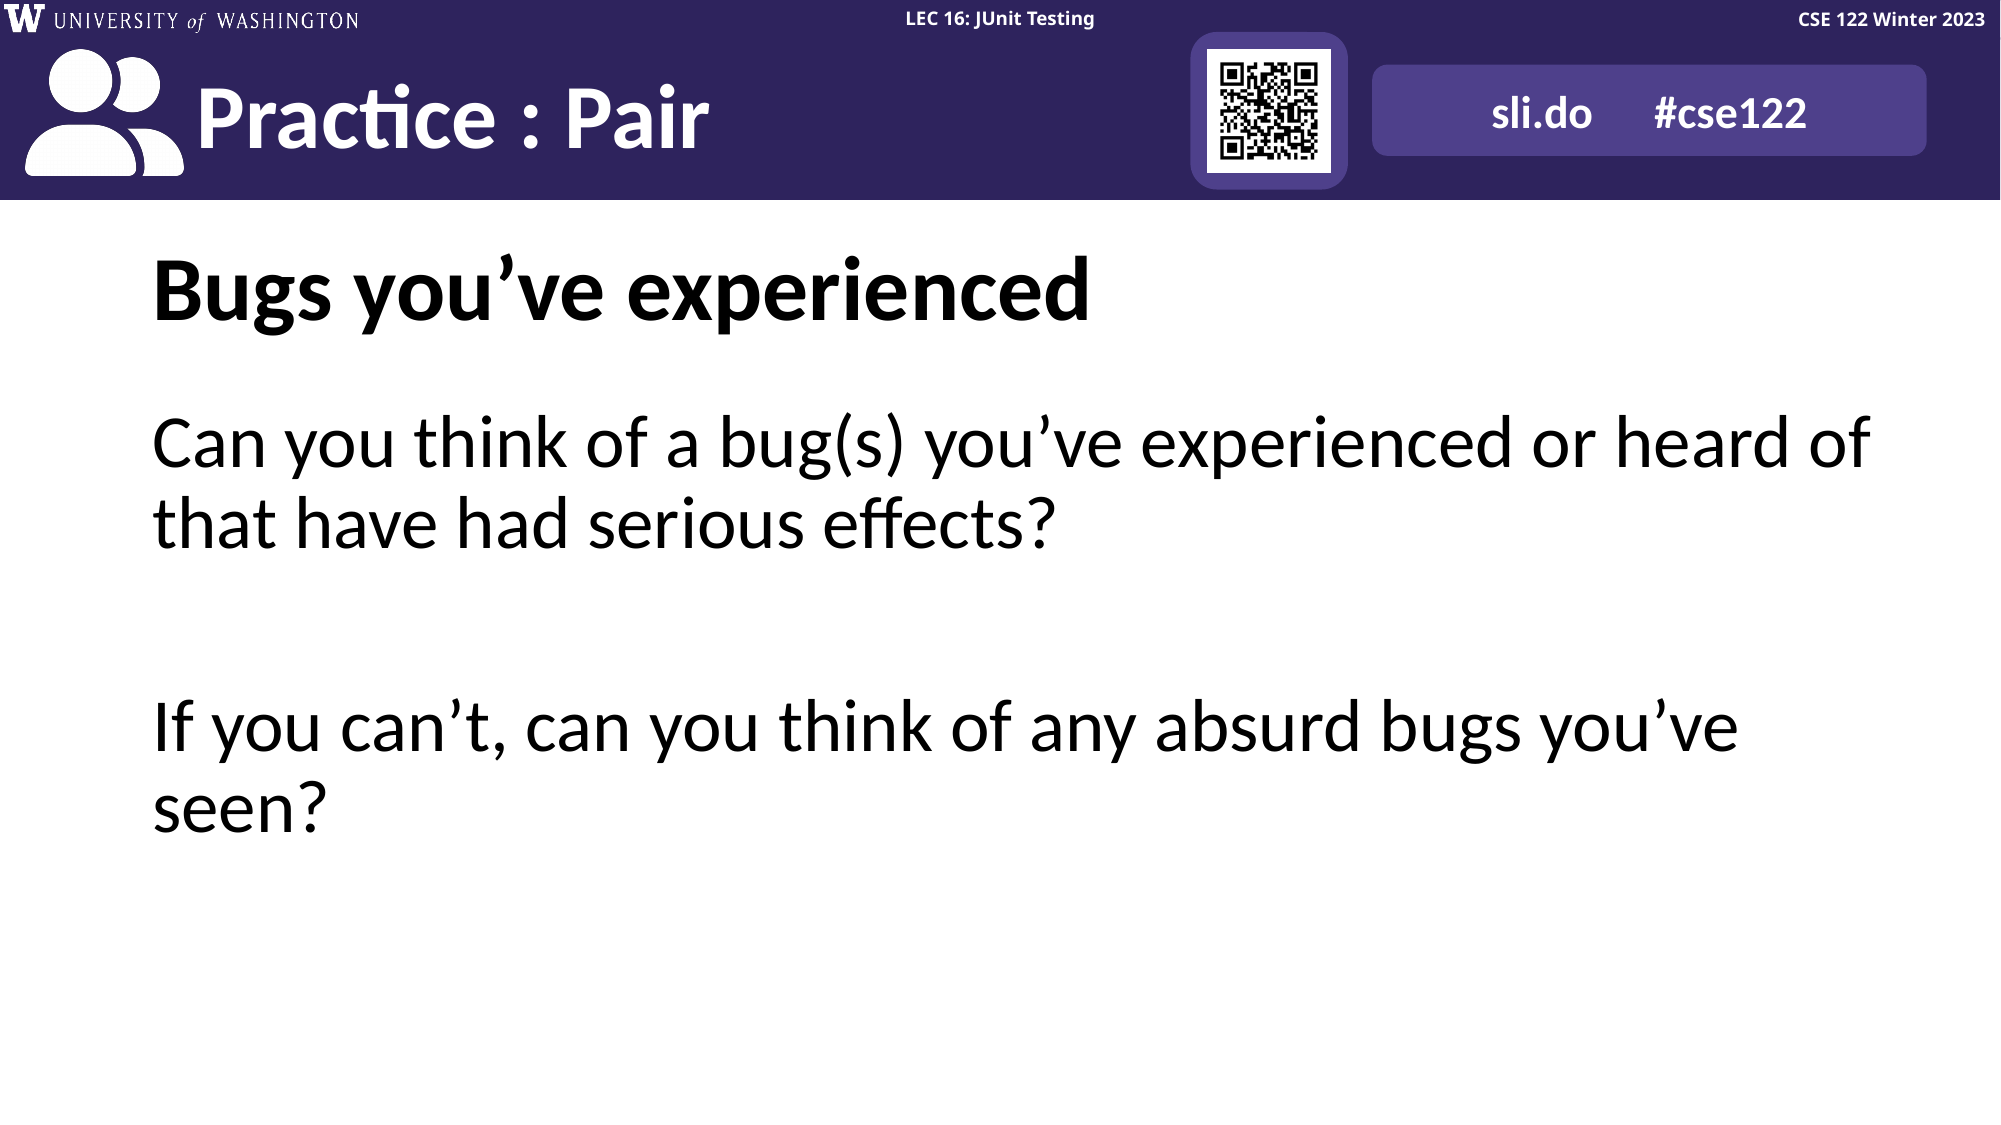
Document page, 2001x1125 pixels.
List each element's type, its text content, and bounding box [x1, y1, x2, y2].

text_box Can you think of a bug(s) you’ve experienced or heard of that have had serious effects? If you can’t, can you think of any absurd bugs you’ve seen? [137, 394, 1912, 1070]
picture [25, 49, 184, 176]
picture [4, 4, 358, 33]
title Bugs you’ve experienced [137, 227, 1863, 353]
picture [1207, 49, 1331, 173]
